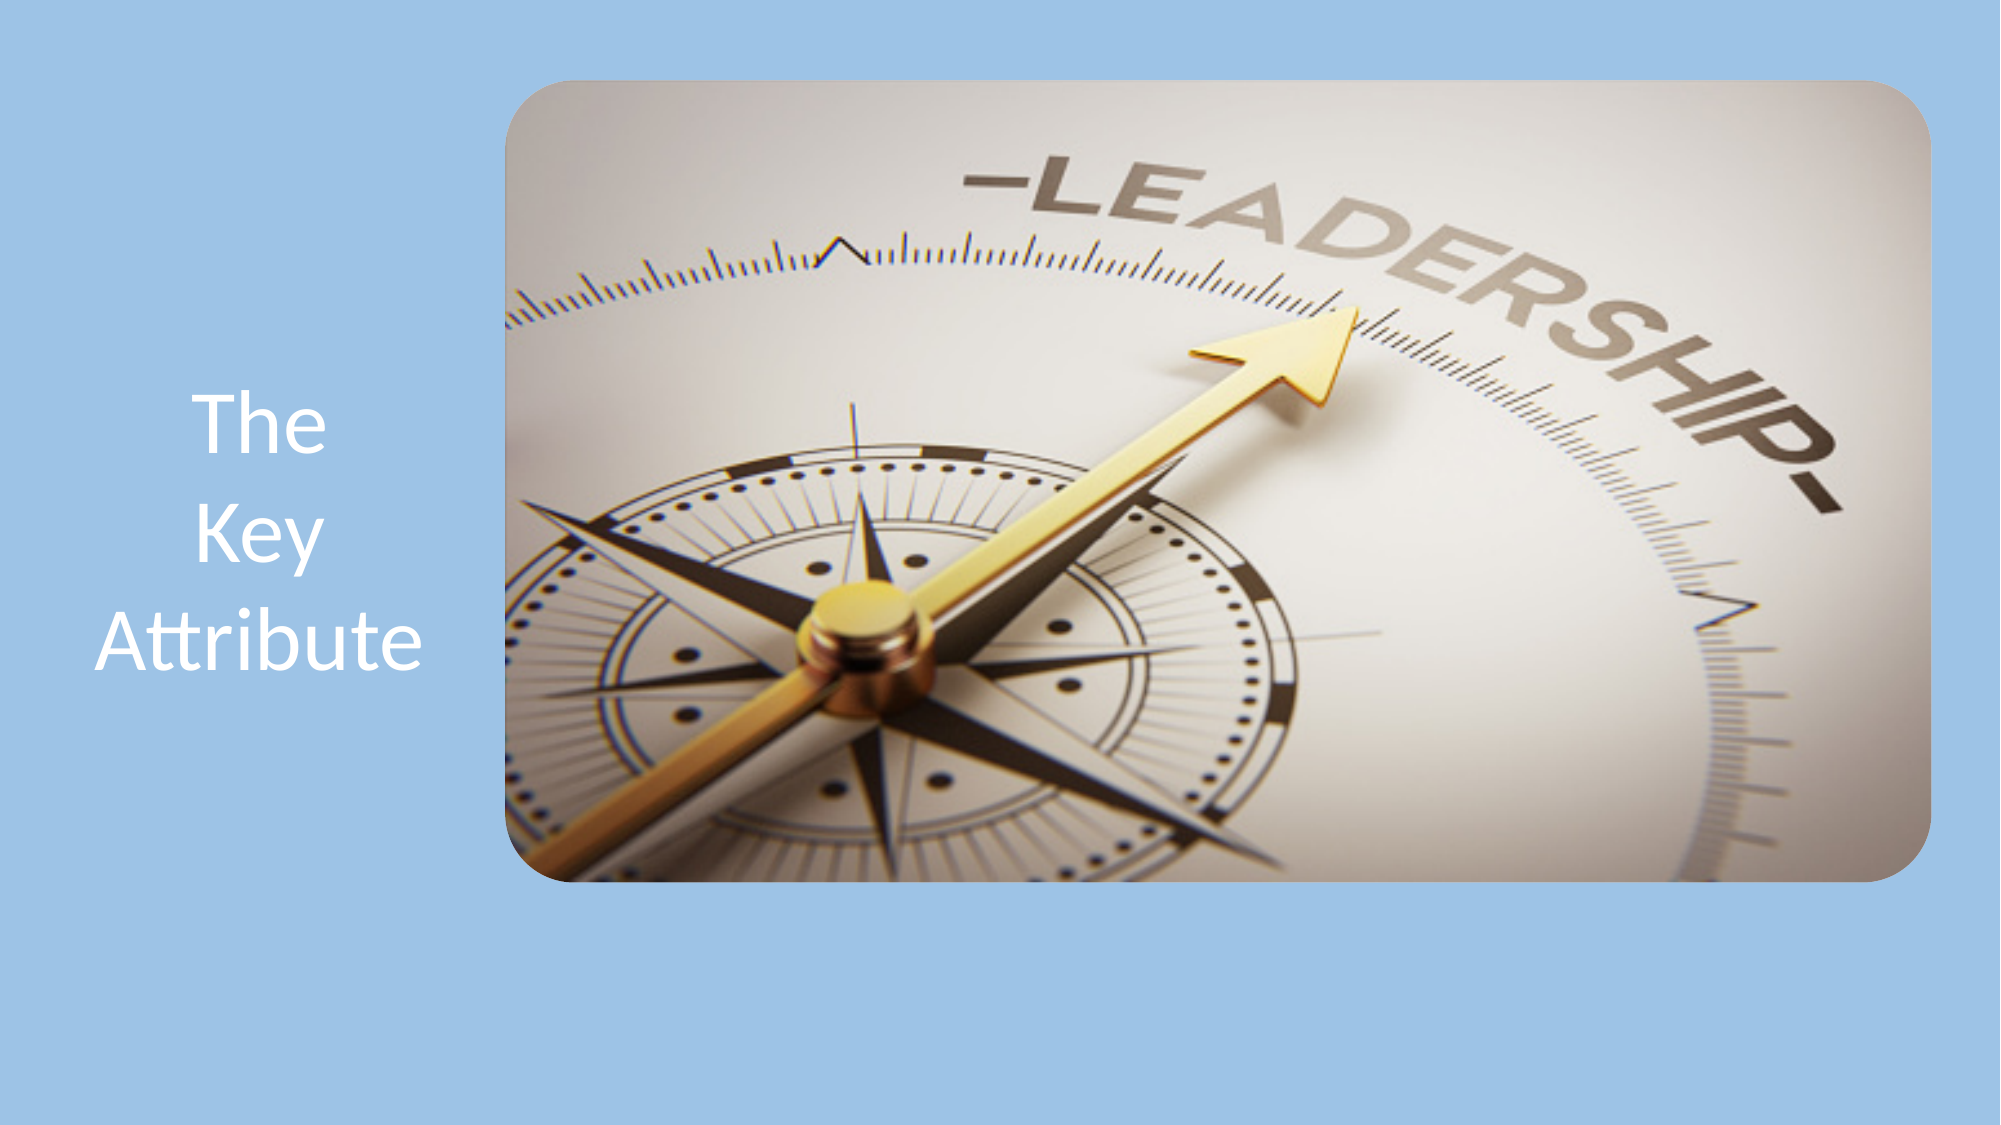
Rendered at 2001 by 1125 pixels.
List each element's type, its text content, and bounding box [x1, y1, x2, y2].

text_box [505, 80, 1932, 883]
text_box The Key Attribute [55, 355, 465, 697]
